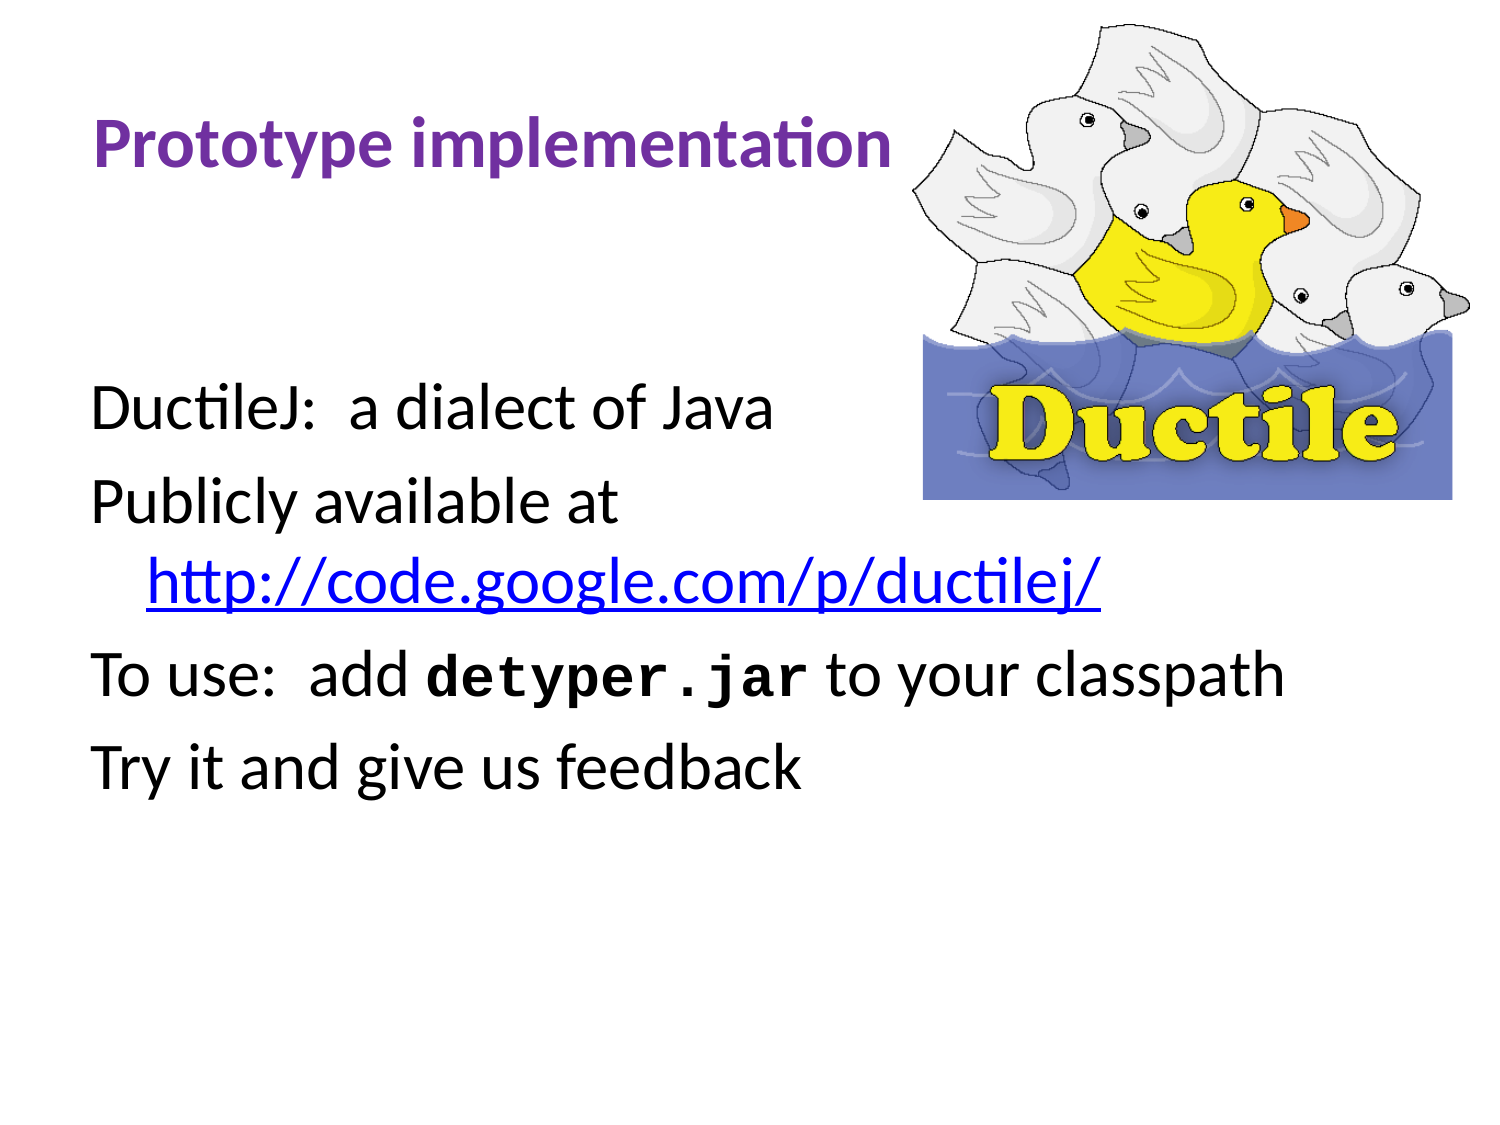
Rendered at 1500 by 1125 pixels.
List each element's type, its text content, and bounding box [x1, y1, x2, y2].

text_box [912, 24, 1470, 501]
title Prototype implementation [75, 45, 907, 233]
list DuctileJ: a dialect of Java Publicly available at http://code.google.com/p/ductilej/ To use: add detyper.jar to your classpath Try it and give us feedback [75, 262, 1425, 1005]
